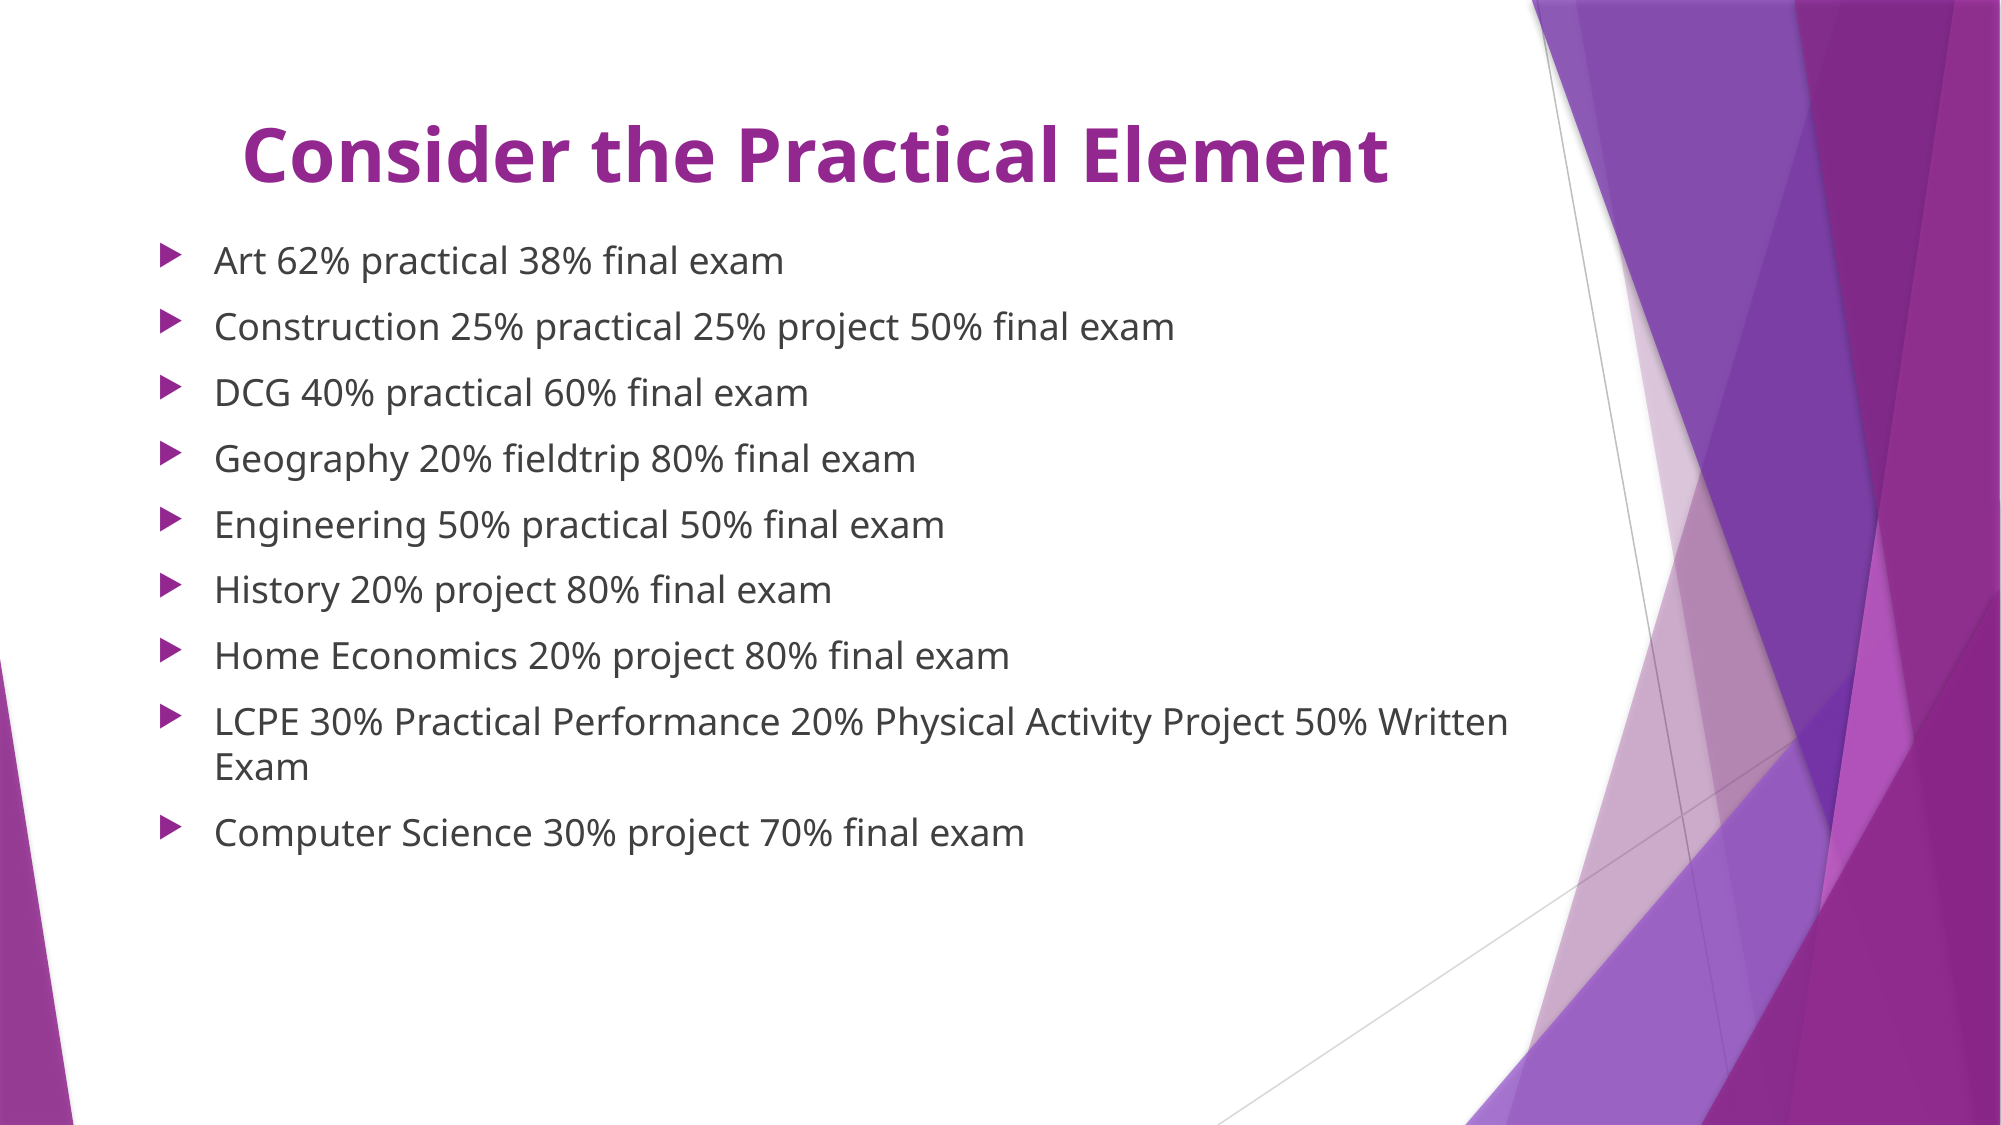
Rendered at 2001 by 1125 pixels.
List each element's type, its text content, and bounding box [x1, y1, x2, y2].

list Art 62% practical 38% final exam Construction 25% practical 25% project 50% final exam DCG 40% practical 60% final exam Geography 20% fieldtrip 80% final exam Engineering 50% practical 50% final exam History 20% project 80% final exam Home Economics 20% project 80% final exam LCPE 30% Practical Performance 20% Physical Activity Project 50% Written Exam Computer Science 30% project 70% final exam [142, 229, 1553, 989]
title Consider the Practical Element [111, 99, 1522, 212]
